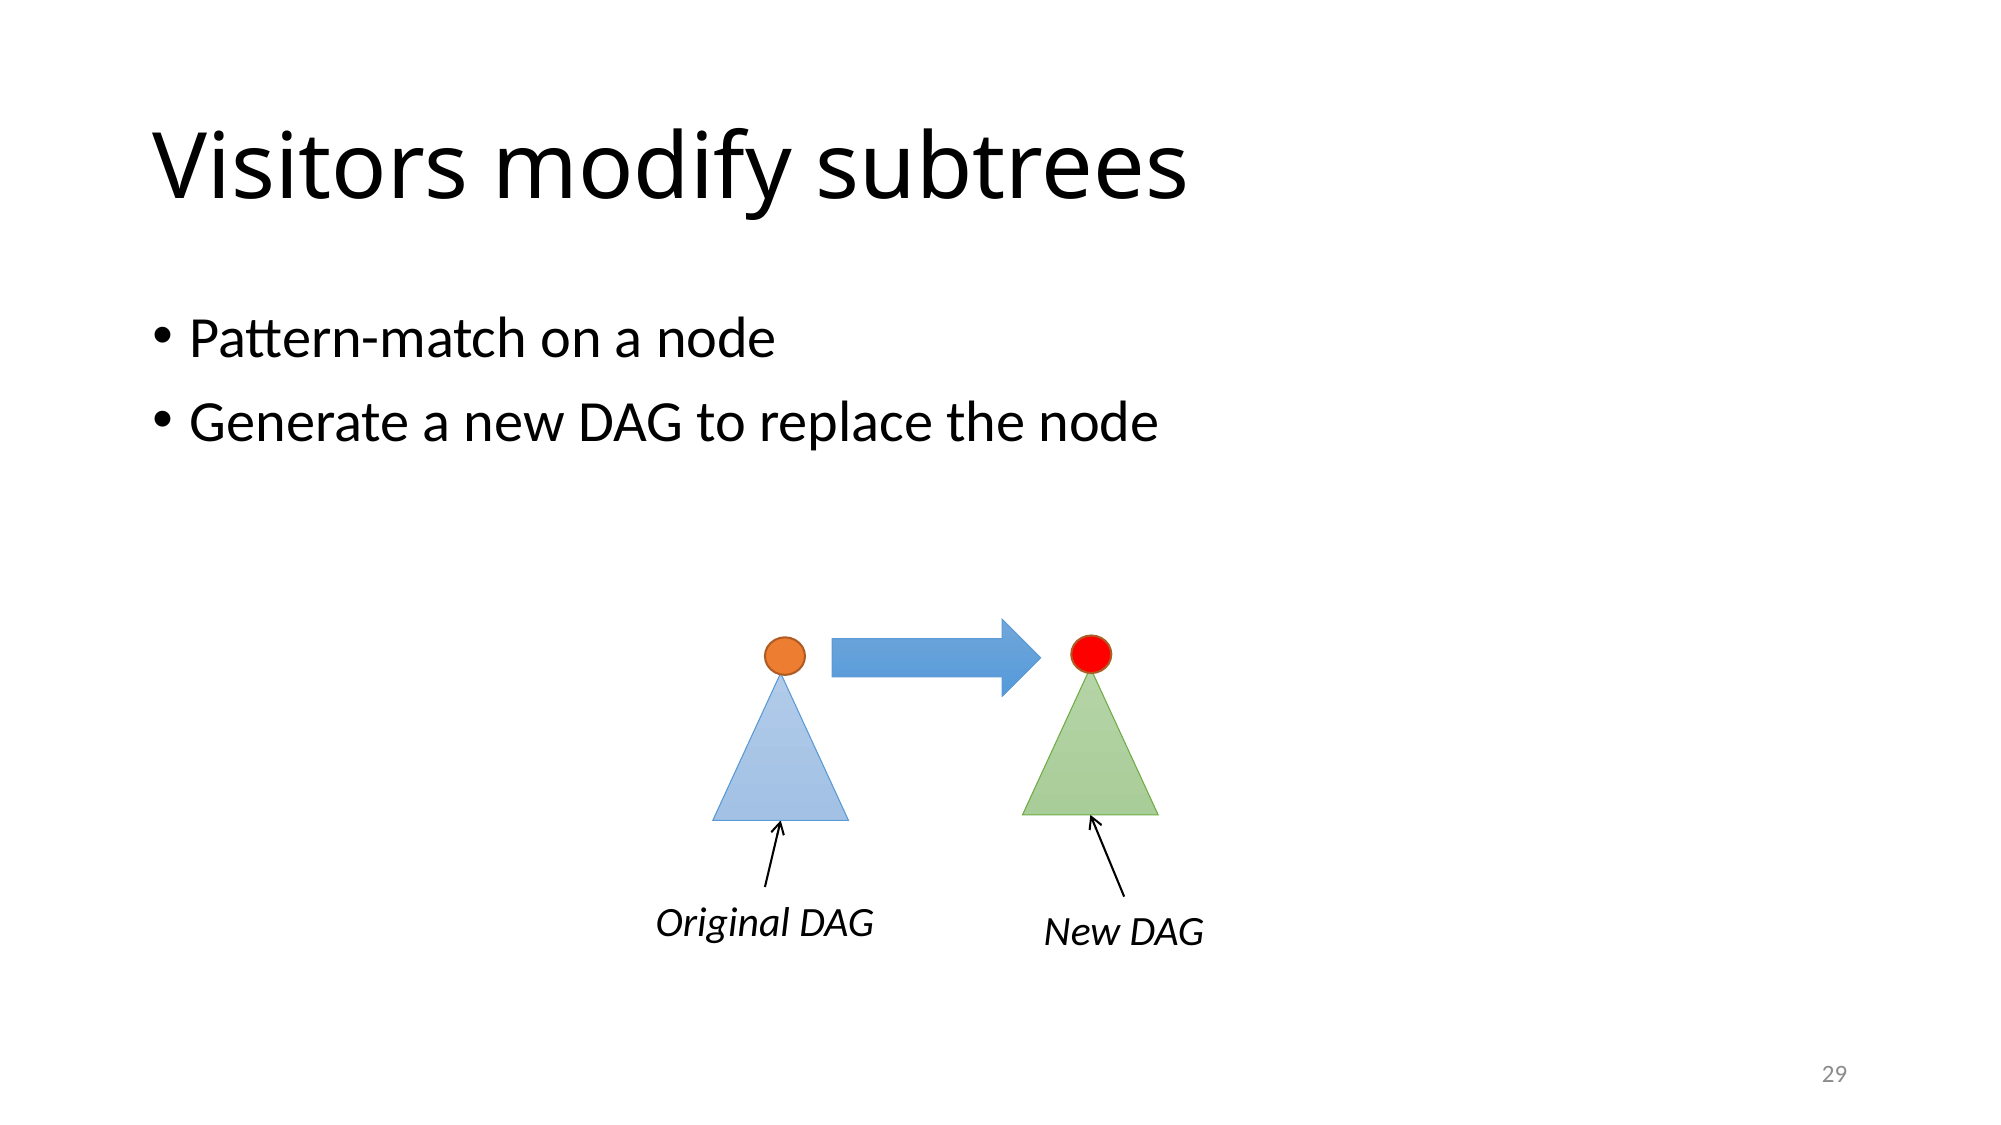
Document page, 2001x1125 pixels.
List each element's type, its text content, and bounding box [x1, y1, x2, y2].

title Visitors modify subtrees [137, 59, 1863, 278]
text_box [764, 820, 781, 887]
slide_number 29 [1412, 1042, 1863, 1103]
list Pattern-match on a node Generate a new DAG to replace the node [137, 299, 1863, 1014]
text_box [1070, 634, 1113, 675]
text_box Original DAG [640, 887, 890, 952]
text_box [1090, 814, 1125, 897]
text_box New DAG [1029, 896, 1220, 962]
text_box [831, 618, 1042, 698]
text_box [1021, 674, 1160, 816]
text_box [763, 636, 807, 676]
text_box [711, 676, 850, 821]
